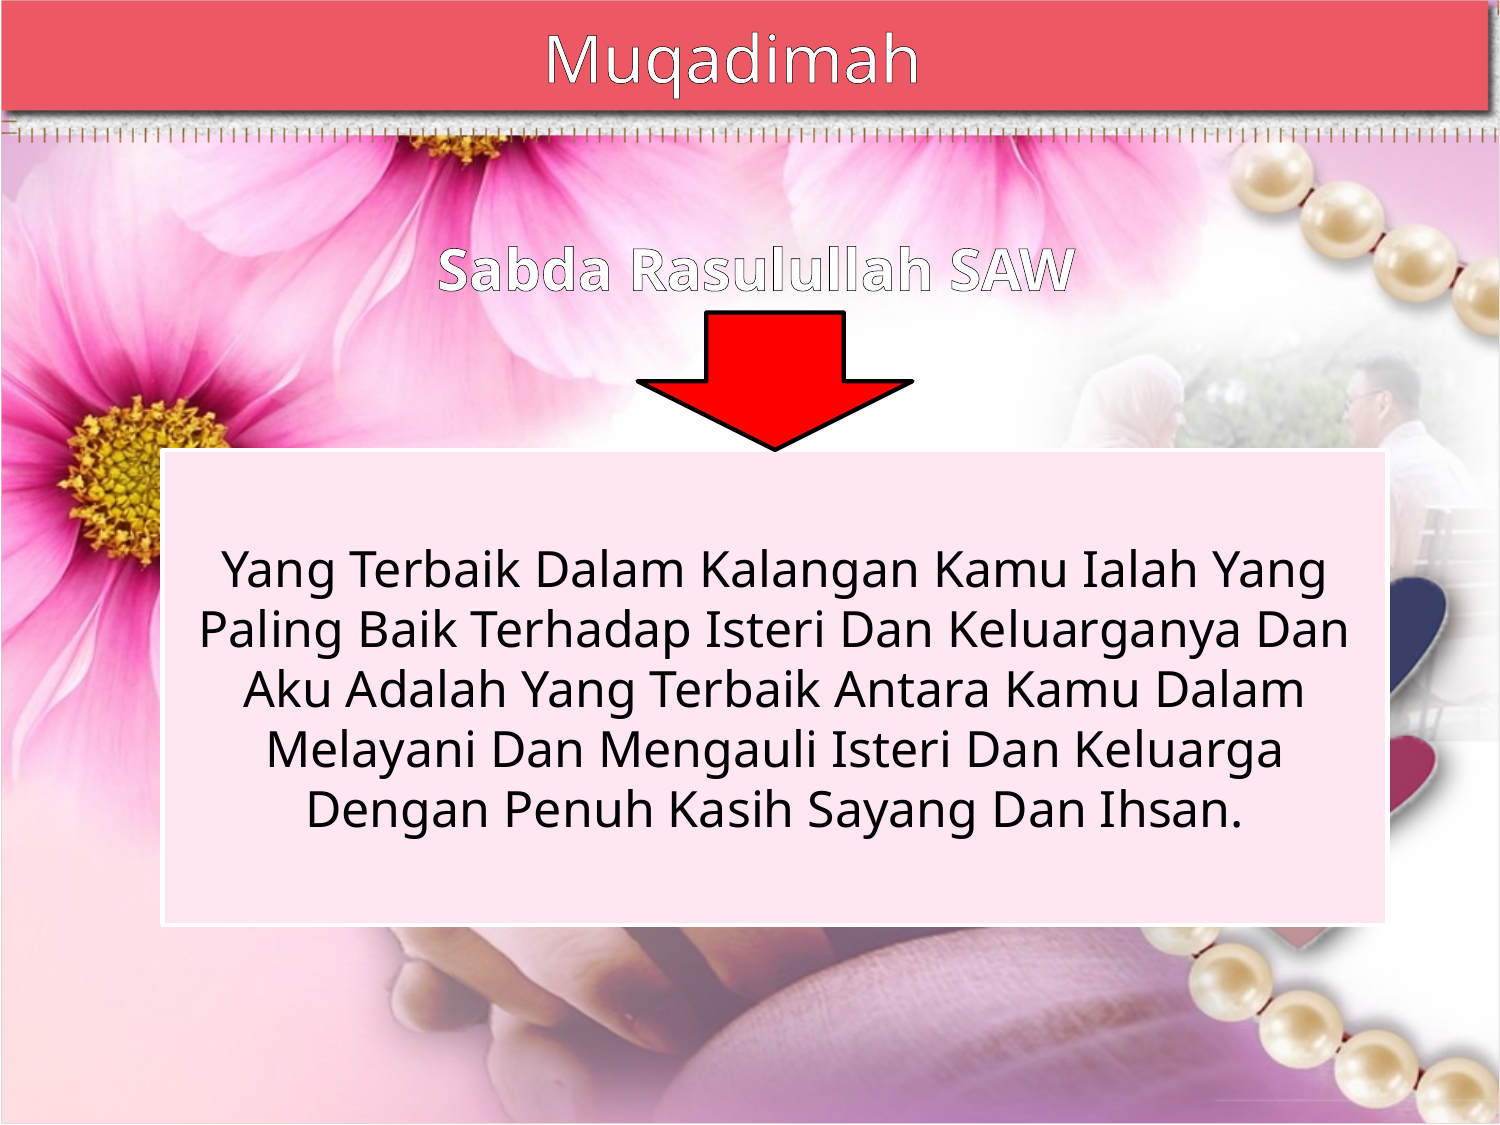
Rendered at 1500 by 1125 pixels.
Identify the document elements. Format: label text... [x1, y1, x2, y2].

text_box Muqadimah [117, 8, 1348, 104]
text_box Sabda Rasulullah SAW [49, 224, 1463, 310]
text_box [635, 310, 915, 452]
text_box Yang Terbaik Dalam Kalangan Kamu Ialah Yang Paling Baik Terhadap Isteri Dan Keluarganya Dan Aku Adalah Yang Terbaik Antara Kamu Dalam Melayani Dan Mengauli Isteri Dan Keluarga Dengan Penuh Kasih Sayang Dan Ihsan. [160, 448, 1390, 927]
picture [0, 0, 1500, 1125]
